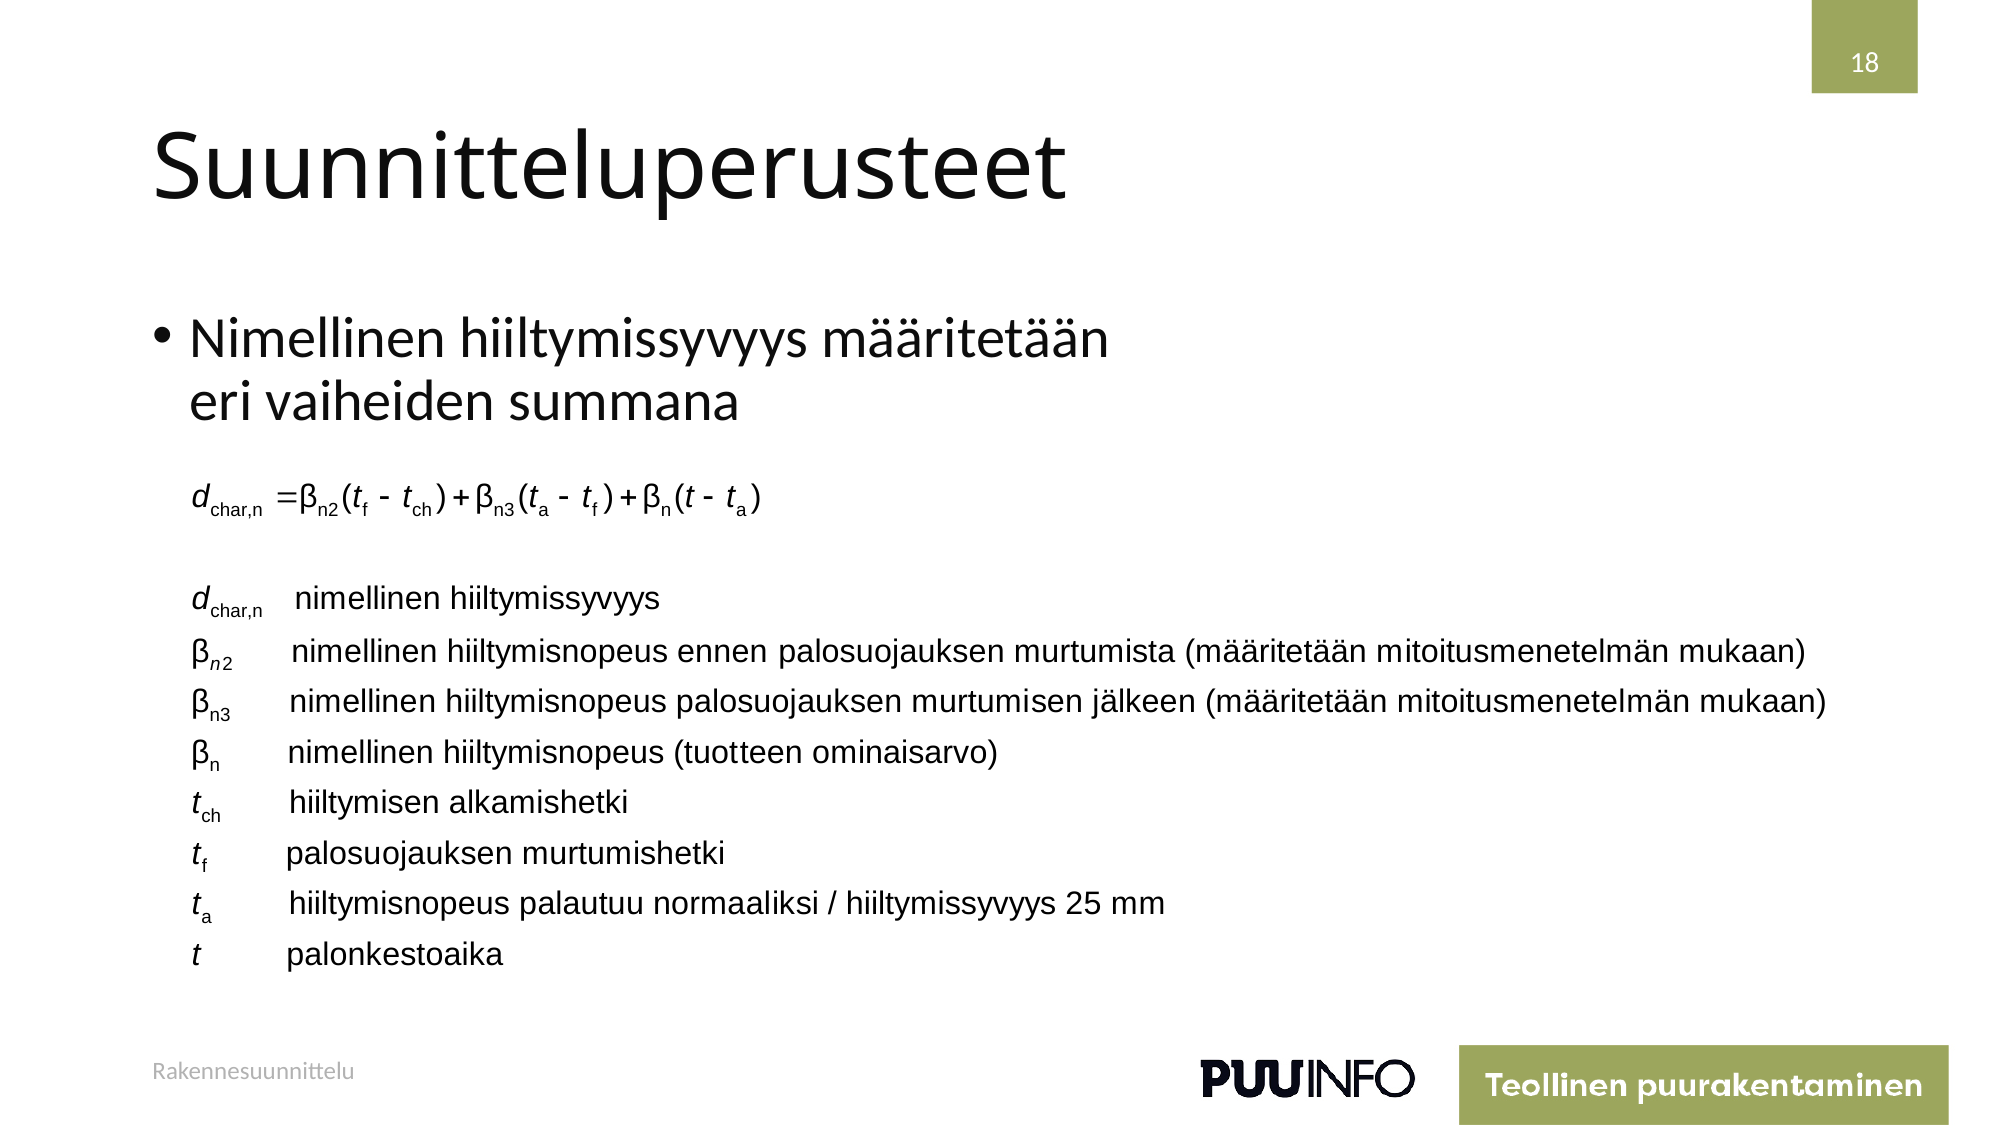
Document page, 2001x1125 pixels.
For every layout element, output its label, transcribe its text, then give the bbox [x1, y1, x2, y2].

picture [0, 0, 2000, 1125]
list Nimellinen hiiltymissyvyys määritetään eri vaiheiden summana [137, 299, 1172, 1110]
title Suunnitteluperusteet [137, 59, 1863, 278]
footer Rakennesuunnittelu [137, 1039, 813, 1100]
slide_number 18 [1811, 29, 1918, 93]
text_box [187, 474, 1831, 979]
